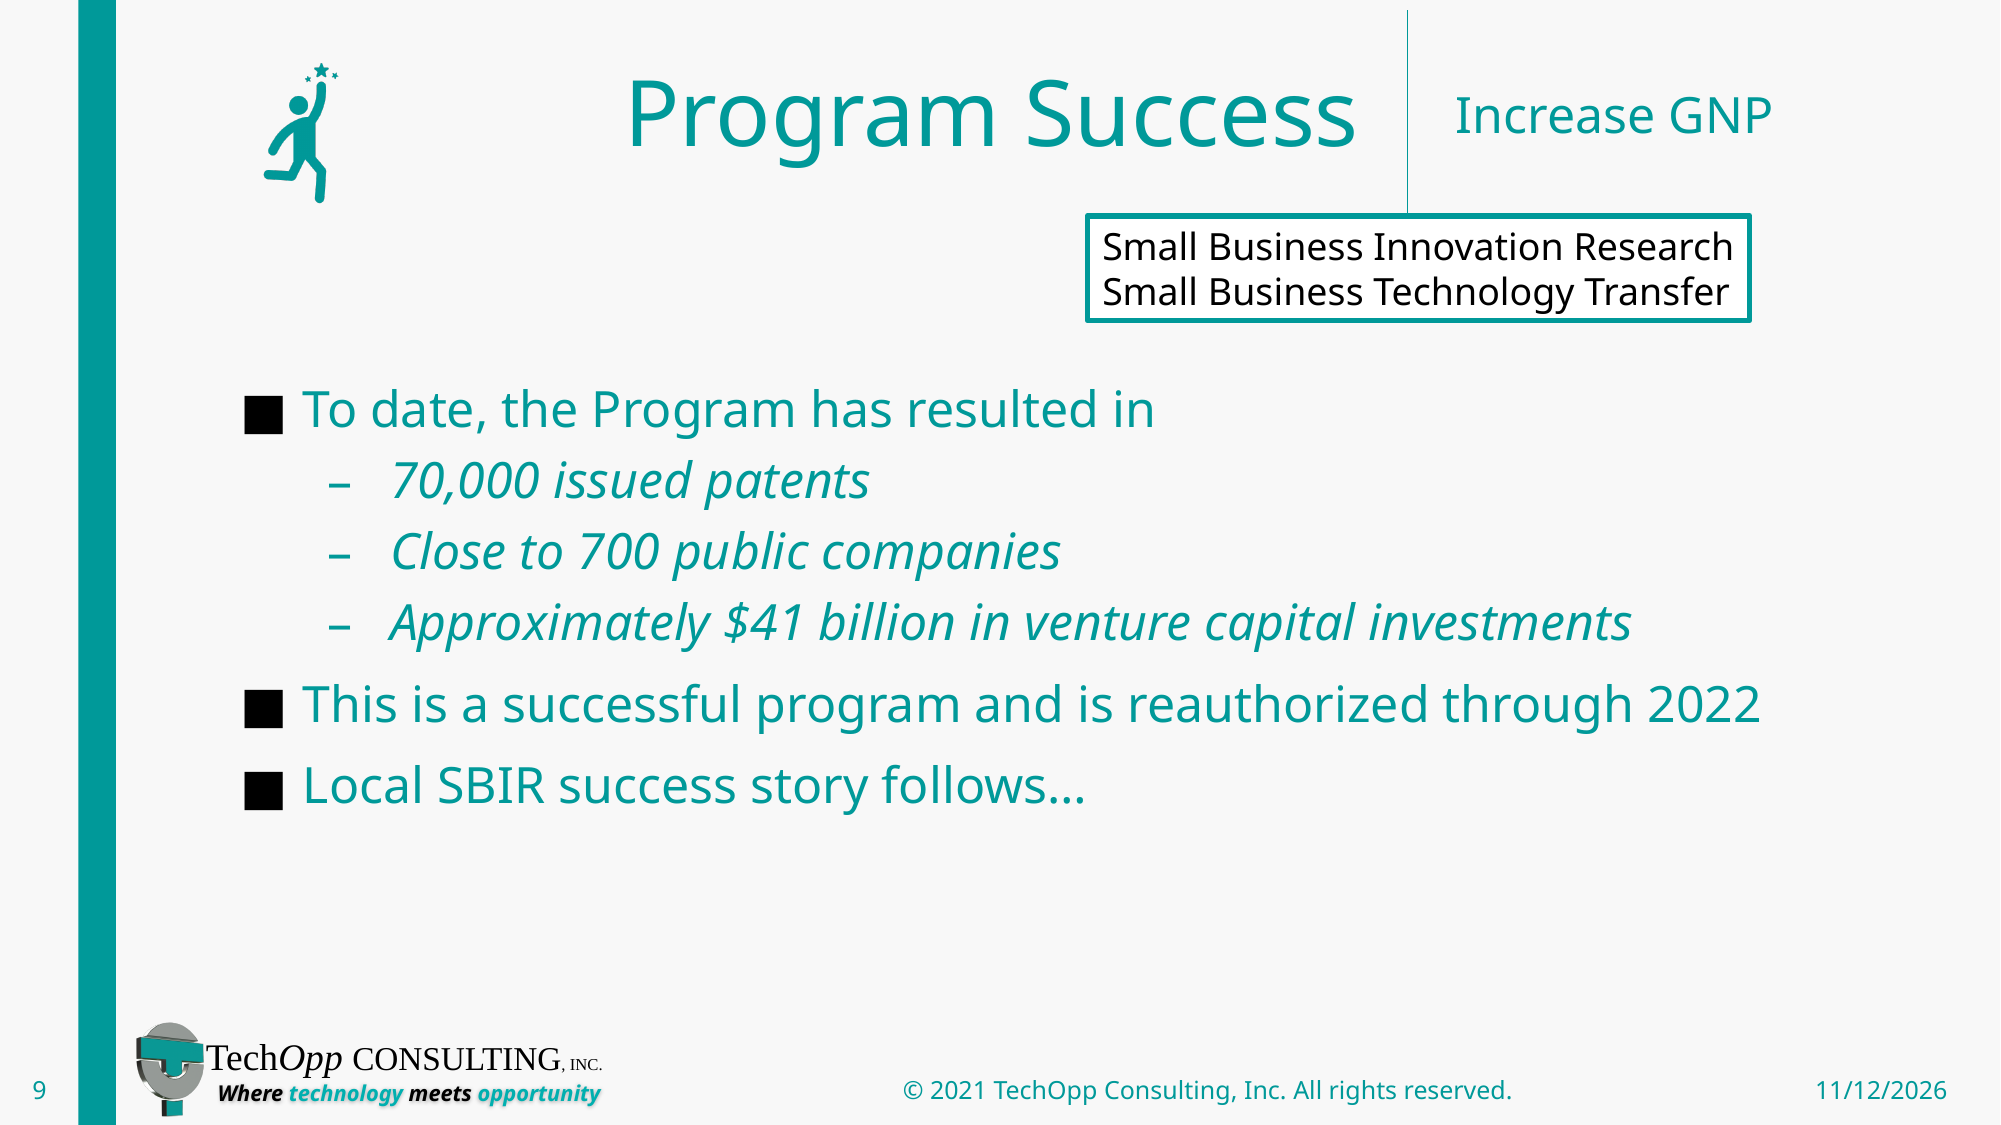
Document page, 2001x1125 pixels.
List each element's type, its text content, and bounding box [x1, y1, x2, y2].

picture [134, 1021, 205, 1119]
slide_number 9 [0, 1058, 80, 1125]
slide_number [1833, 1058, 2000, 1125]
text_box Small Business Innovation Research Small Business Technology Transfer [1085, 213, 1752, 323]
footer © 2021 TechOpp Consulting, Inc. All rights reserved. [584, 1058, 1833, 1125]
picture [228, 58, 379, 209]
list Increase GNP [1440, 25, 1967, 209]
title Program Success [228, 10, 1375, 224]
list To date, the Program has resulted in 70,000 issued patents Close to 700 public companies Approximately $41 billion in venture capital investments This is a successful program and is reauthorized through 2022 Local SBIR success story follows… [225, 375, 1800, 963]
